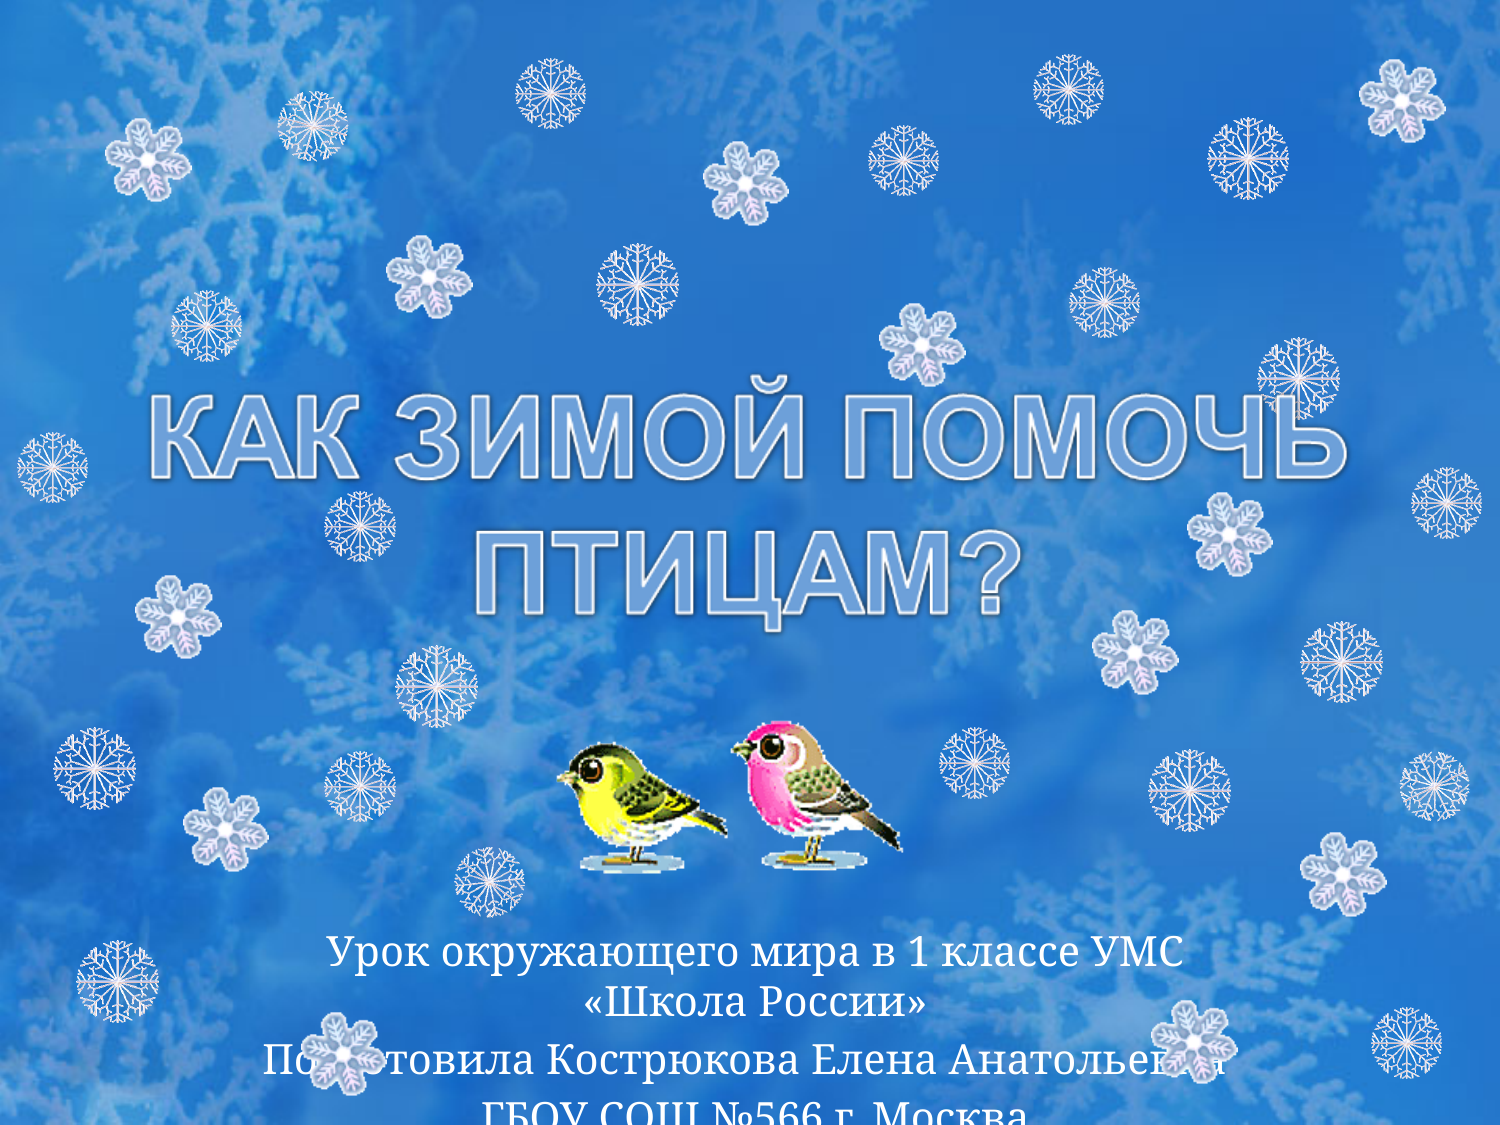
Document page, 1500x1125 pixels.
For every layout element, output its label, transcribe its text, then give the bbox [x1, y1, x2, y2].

picture [0, 0, 1500, 1125]
subtitle Урок окружающего мира в 1 классе УМС «Школа России» Подготовила Кострюкова Елена Анатольевна ГБОУ СОШ №566 г. Москва [229, 916, 1281, 1099]
